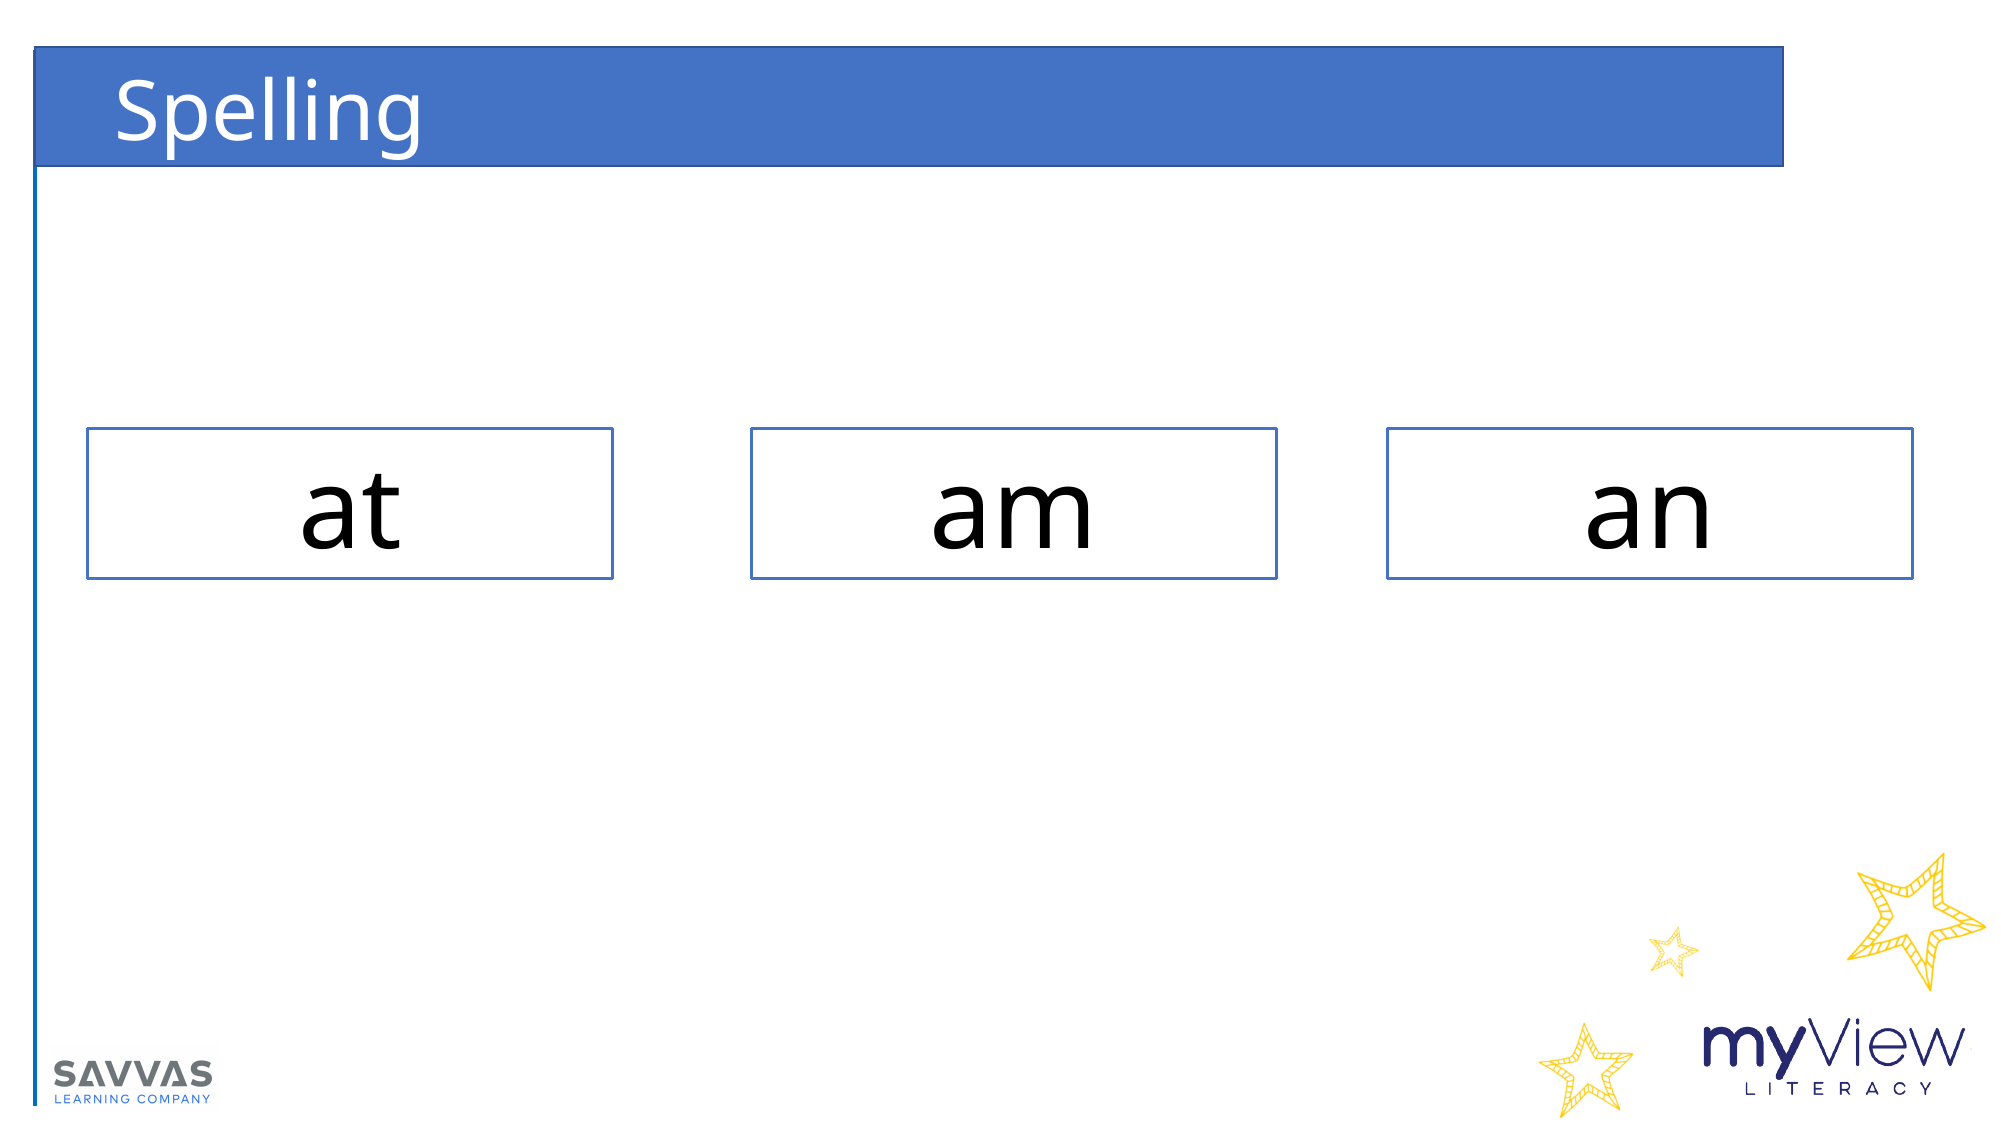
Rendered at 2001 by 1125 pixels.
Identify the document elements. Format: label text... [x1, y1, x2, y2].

text_box Spelling [34, 46, 1784, 167]
picture [48, 1043, 220, 1113]
text_box an [1387, 428, 1913, 579]
text_box at [87, 428, 613, 579]
text_box am [751, 428, 1277, 579]
picture [1509, 814, 2000, 1125]
